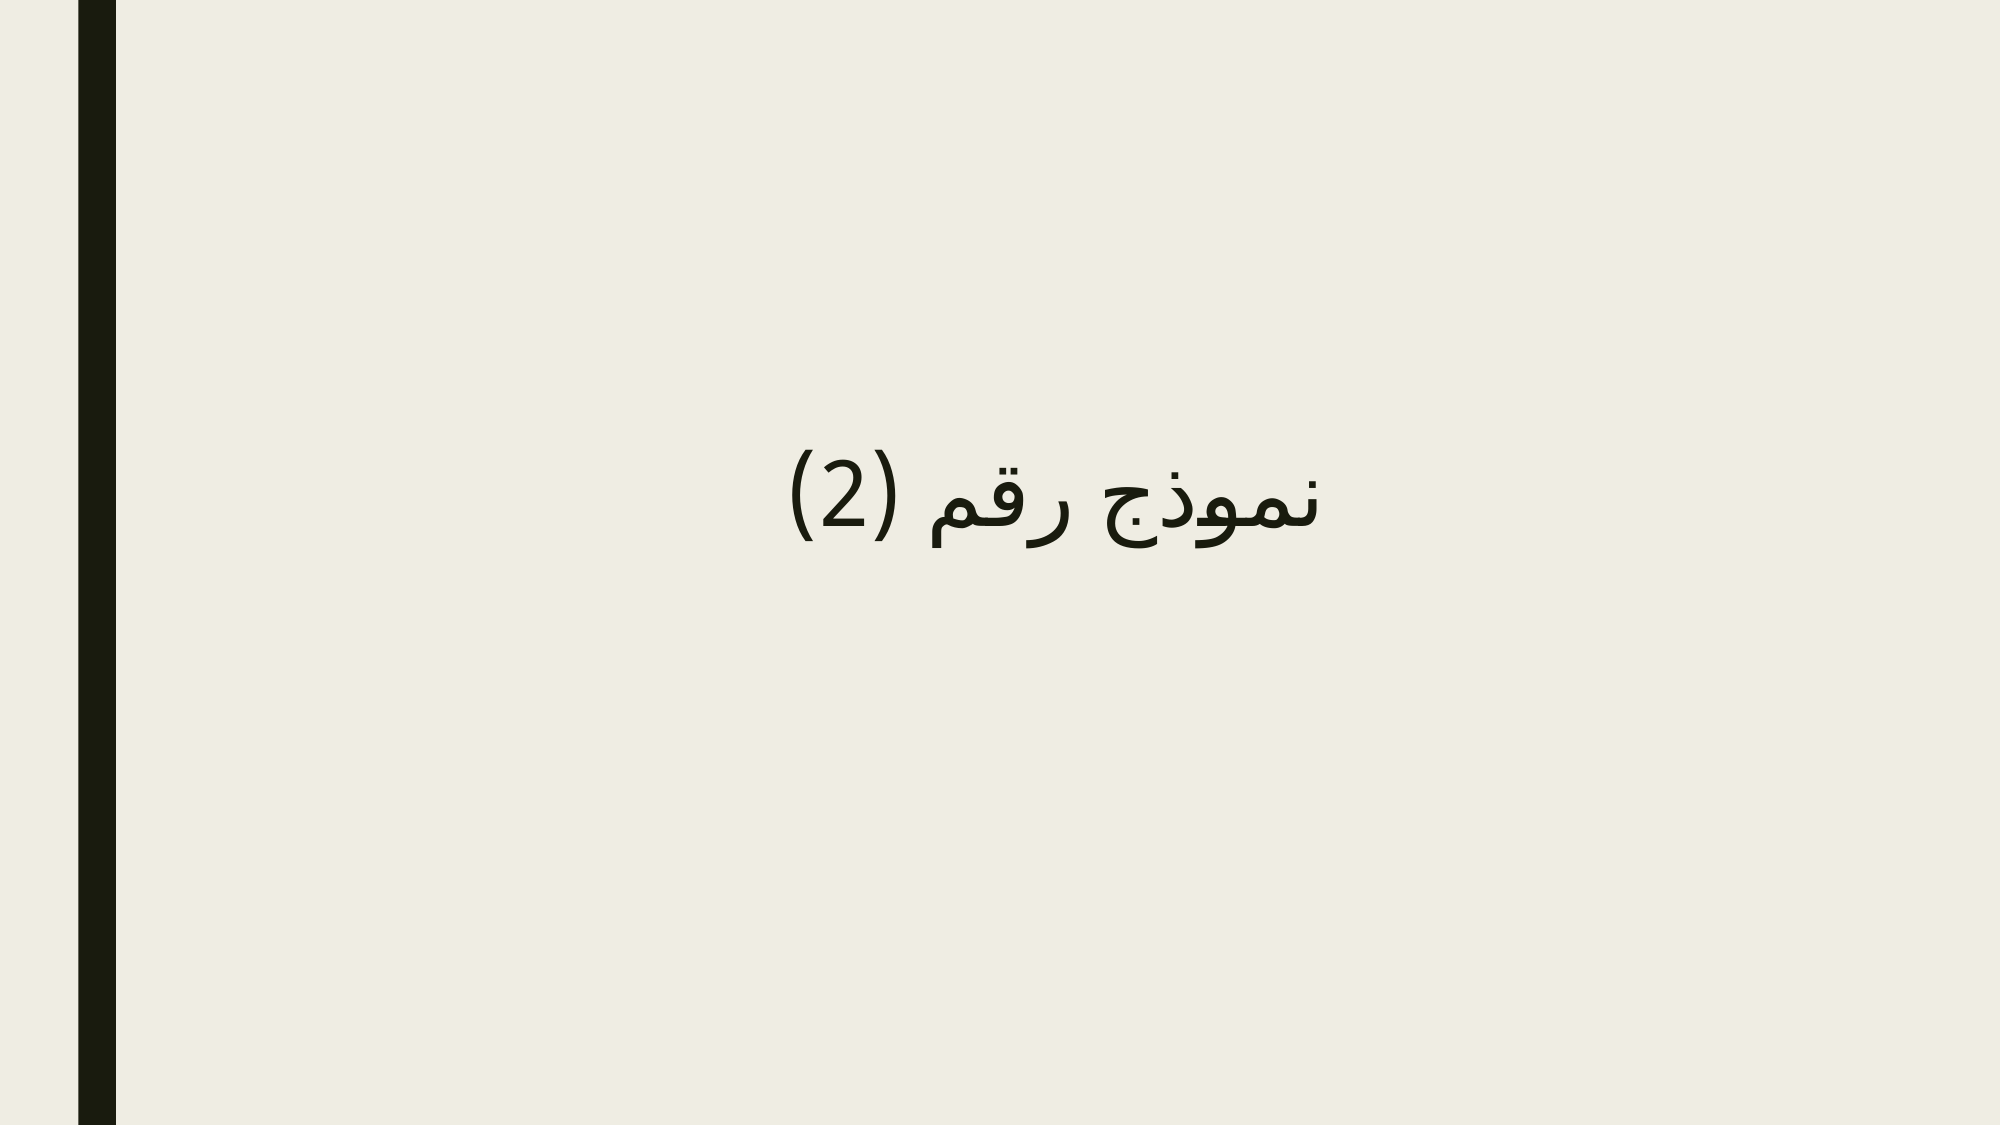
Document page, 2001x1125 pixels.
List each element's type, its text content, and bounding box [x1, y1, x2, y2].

title نموذج رقم (2) [268, 440, 1844, 685]
